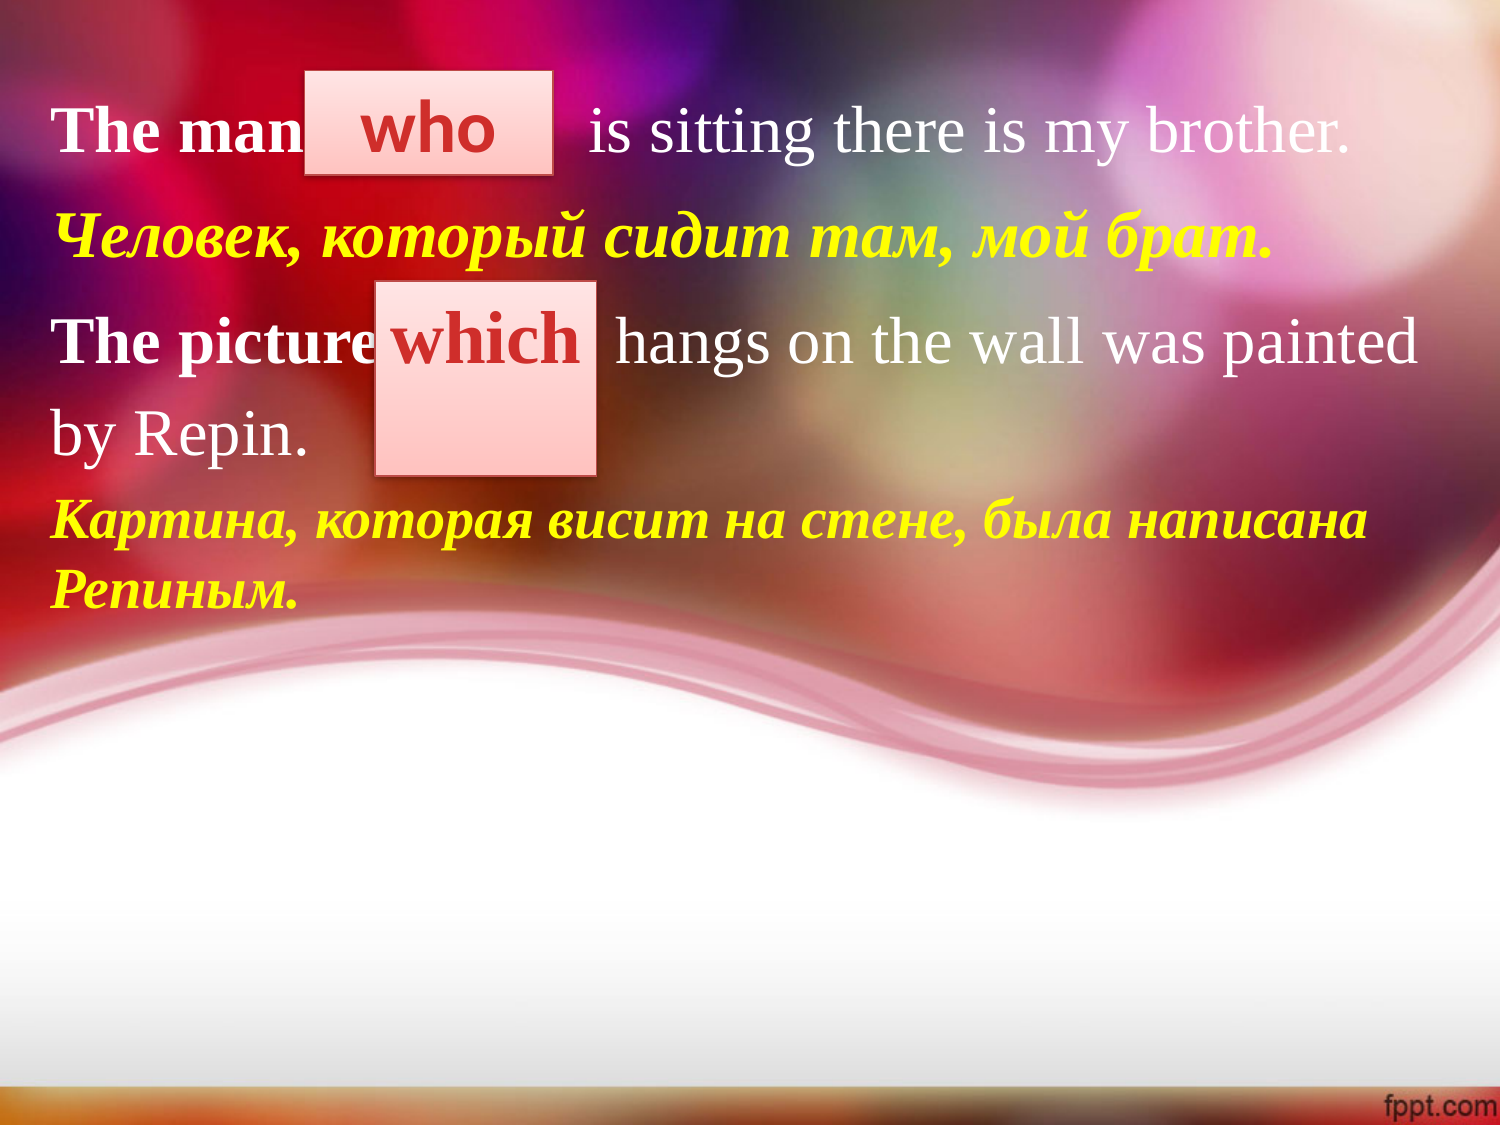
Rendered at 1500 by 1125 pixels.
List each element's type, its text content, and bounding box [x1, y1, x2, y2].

picture [0, 0, 1500, 1125]
text_box which [374, 280, 597, 477]
list The man … is sitting there is my brother. Человек, который сидит там, мой брат. The picture … hangs on the wall was painted by Repin. Картина, которая висит на стене, была написана Репиным. [35, 66, 1465, 1005]
text_box who [304, 70, 554, 176]
